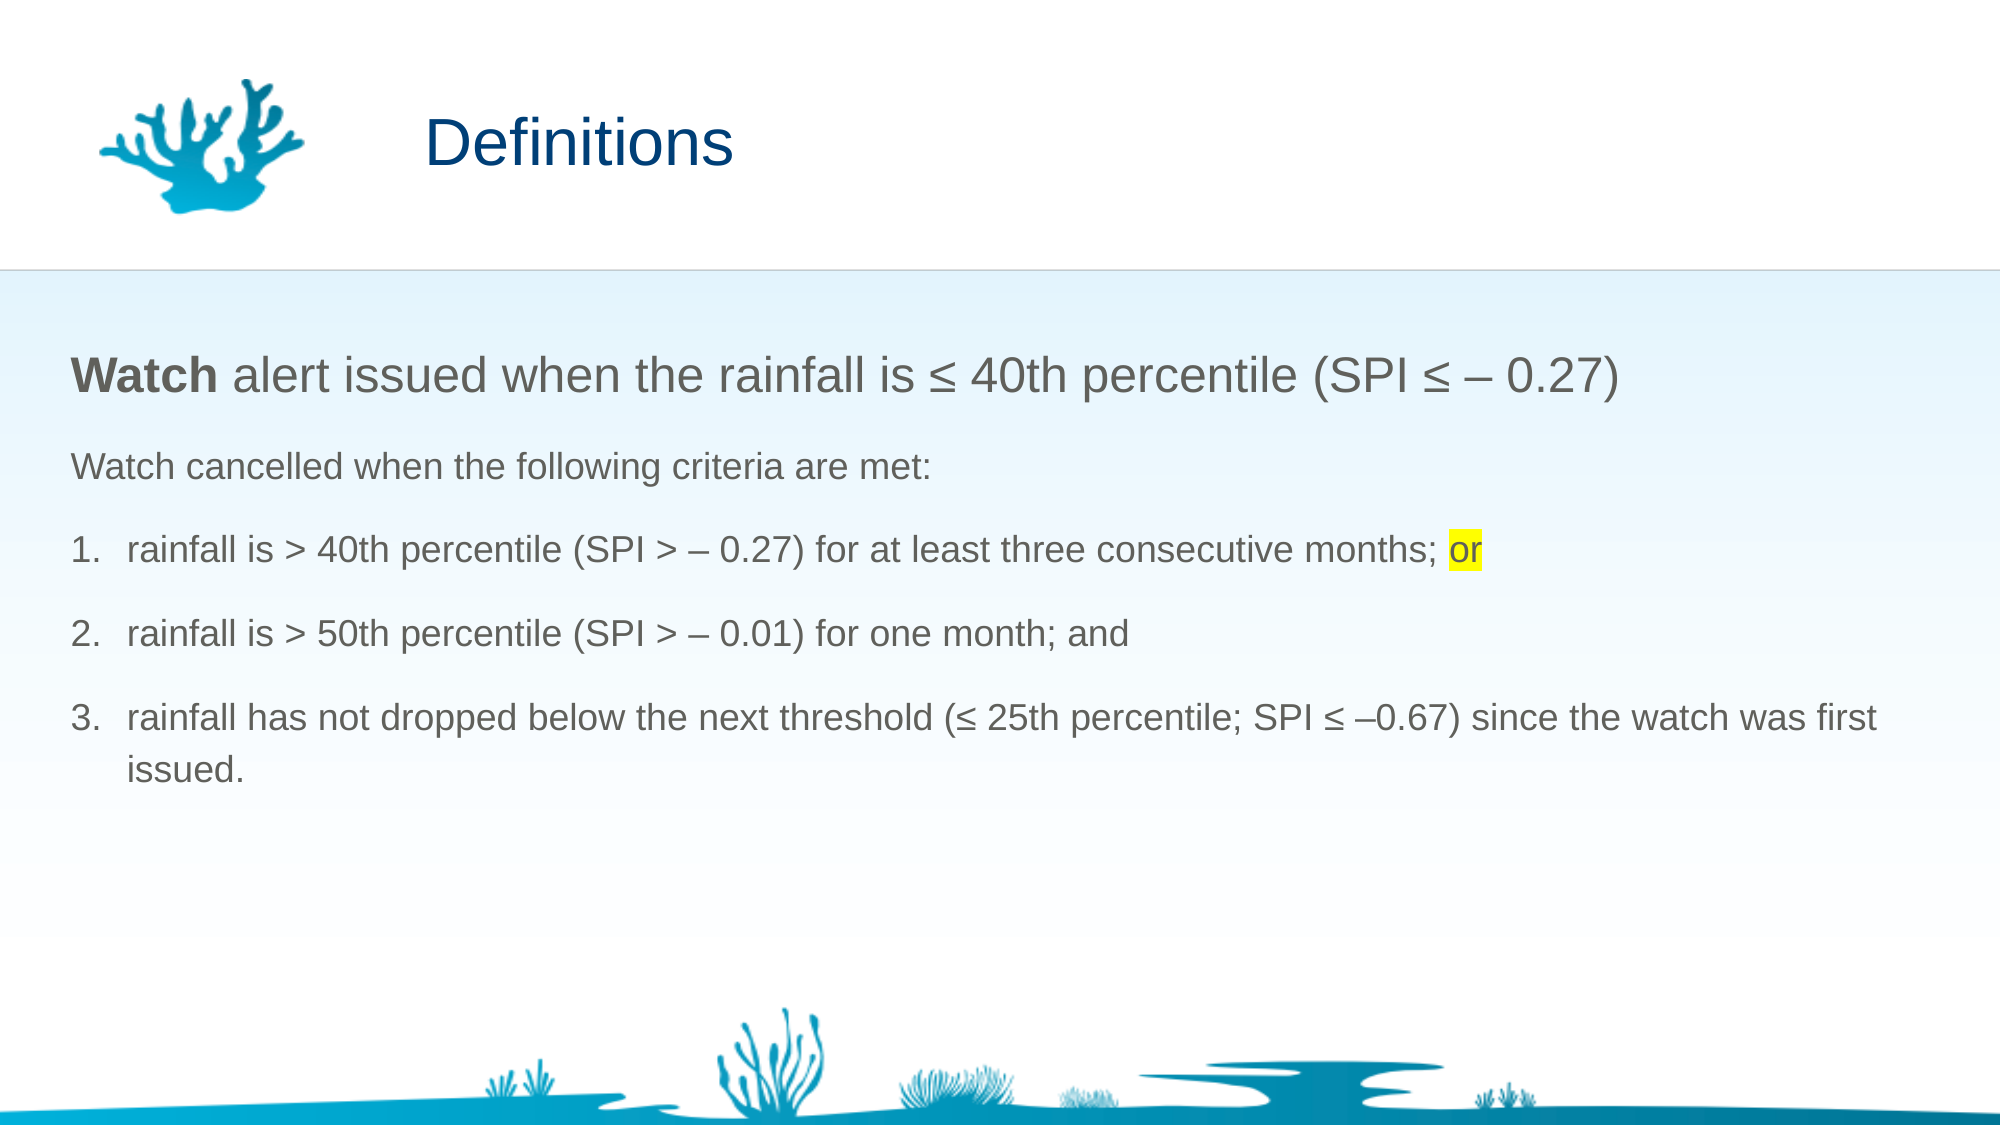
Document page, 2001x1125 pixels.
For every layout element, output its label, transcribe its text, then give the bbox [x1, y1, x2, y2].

list Watch alert issued when the rainfall is ≤ 40th percentile (SPI ≤ ‒ 0.27) Watch cancelled when the following criteria are met: rainfall is > 40th percentile (SPI > ‒ 0.27) for at least three consecutive months; or rainfall is > 50th percentile (SPI > ‒ 0.01) for one month; and rainfall has not dropped below the next threshold (≤ 25th percentile; SPI ≤ ‒0.67) since the watch was first issued. [55, 326, 1946, 924]
title Definitions [409, 44, 1906, 234]
